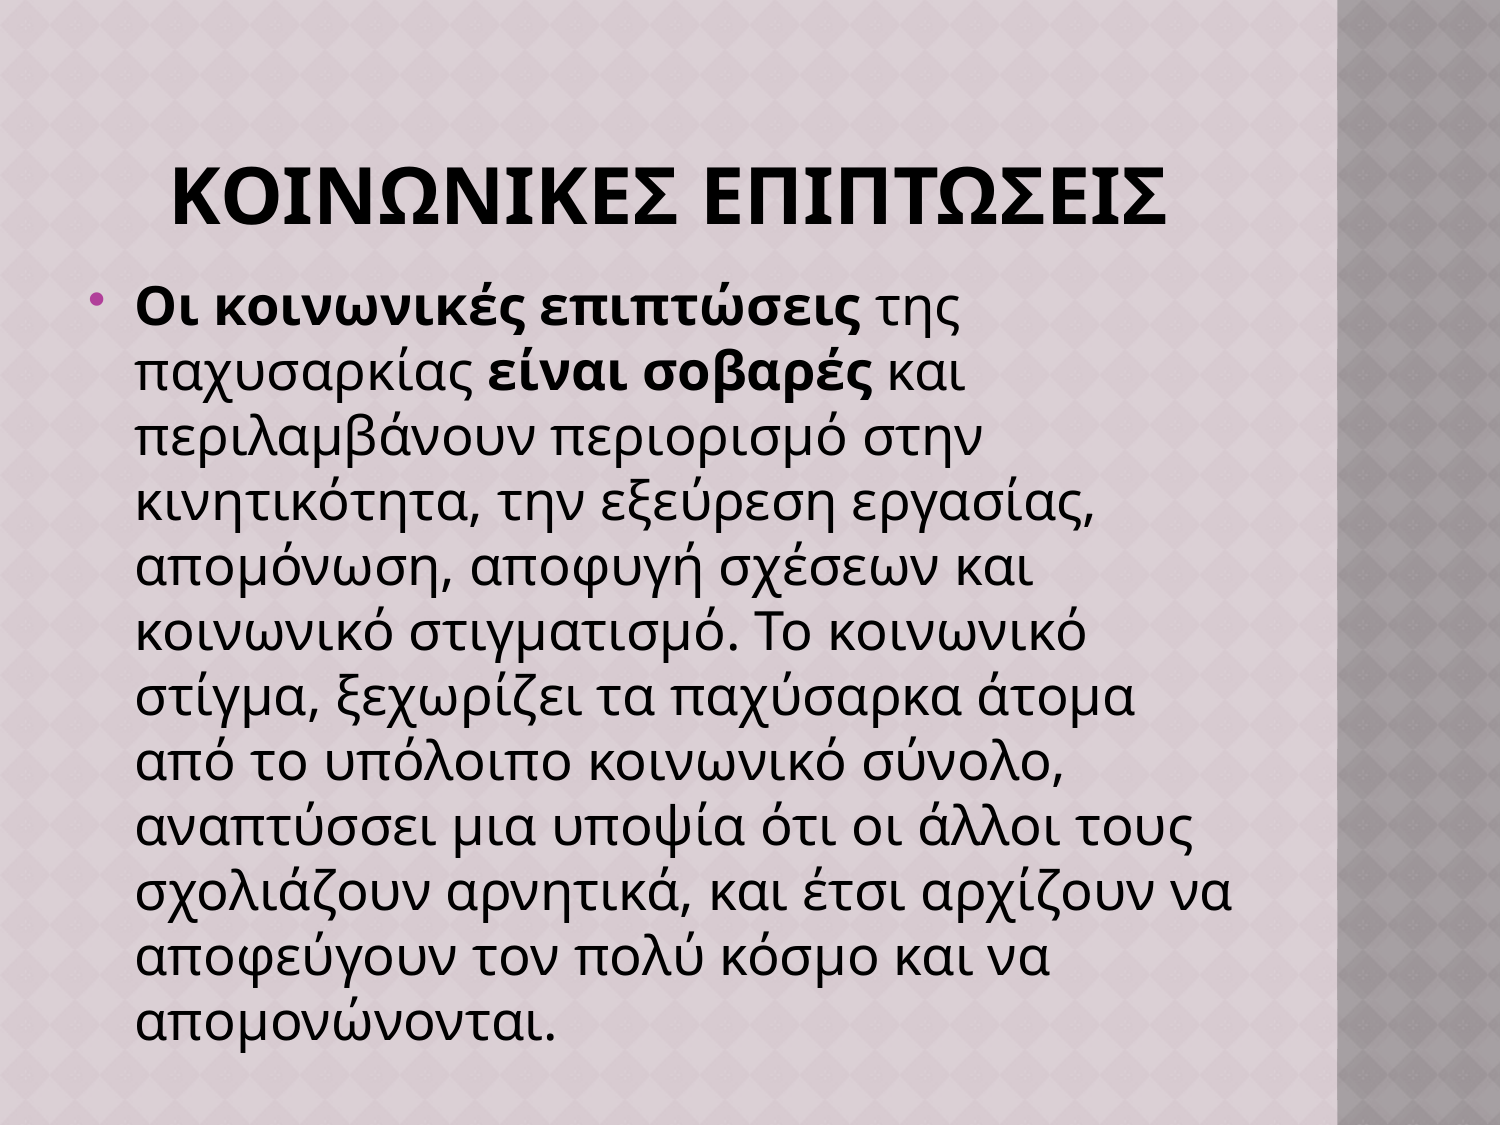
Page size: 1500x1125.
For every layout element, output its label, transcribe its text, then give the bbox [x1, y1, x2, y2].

list Οι κοινωνικές επιπτώσεις της παχυσαρκίας είναι σοβαρές και περιλαμβάνουν περιορισμό στην κινητικότητα, την εξεύρεση εργασίας, απομόνωση, αποφυγή σχέσεων και κοινωνικό στιγματισμό. Το κοινωνικό στίγμα, ξεχωρίζει τα παχύσαρκα άτομα από το υπόλοιπο κοινωνικό σύνολο, αναπτύσσει μια υποψία ότι οι άλλοι τους σχολιάζουν αρνητικά, και έτσι αρχίζουν να αποφεύγουν τον πολύ κόσμο και να απομονώνονται. [74, 263, 1263, 1060]
title Κοινωνικεσ επιπτωσεισ [75, 52, 1263, 240]
